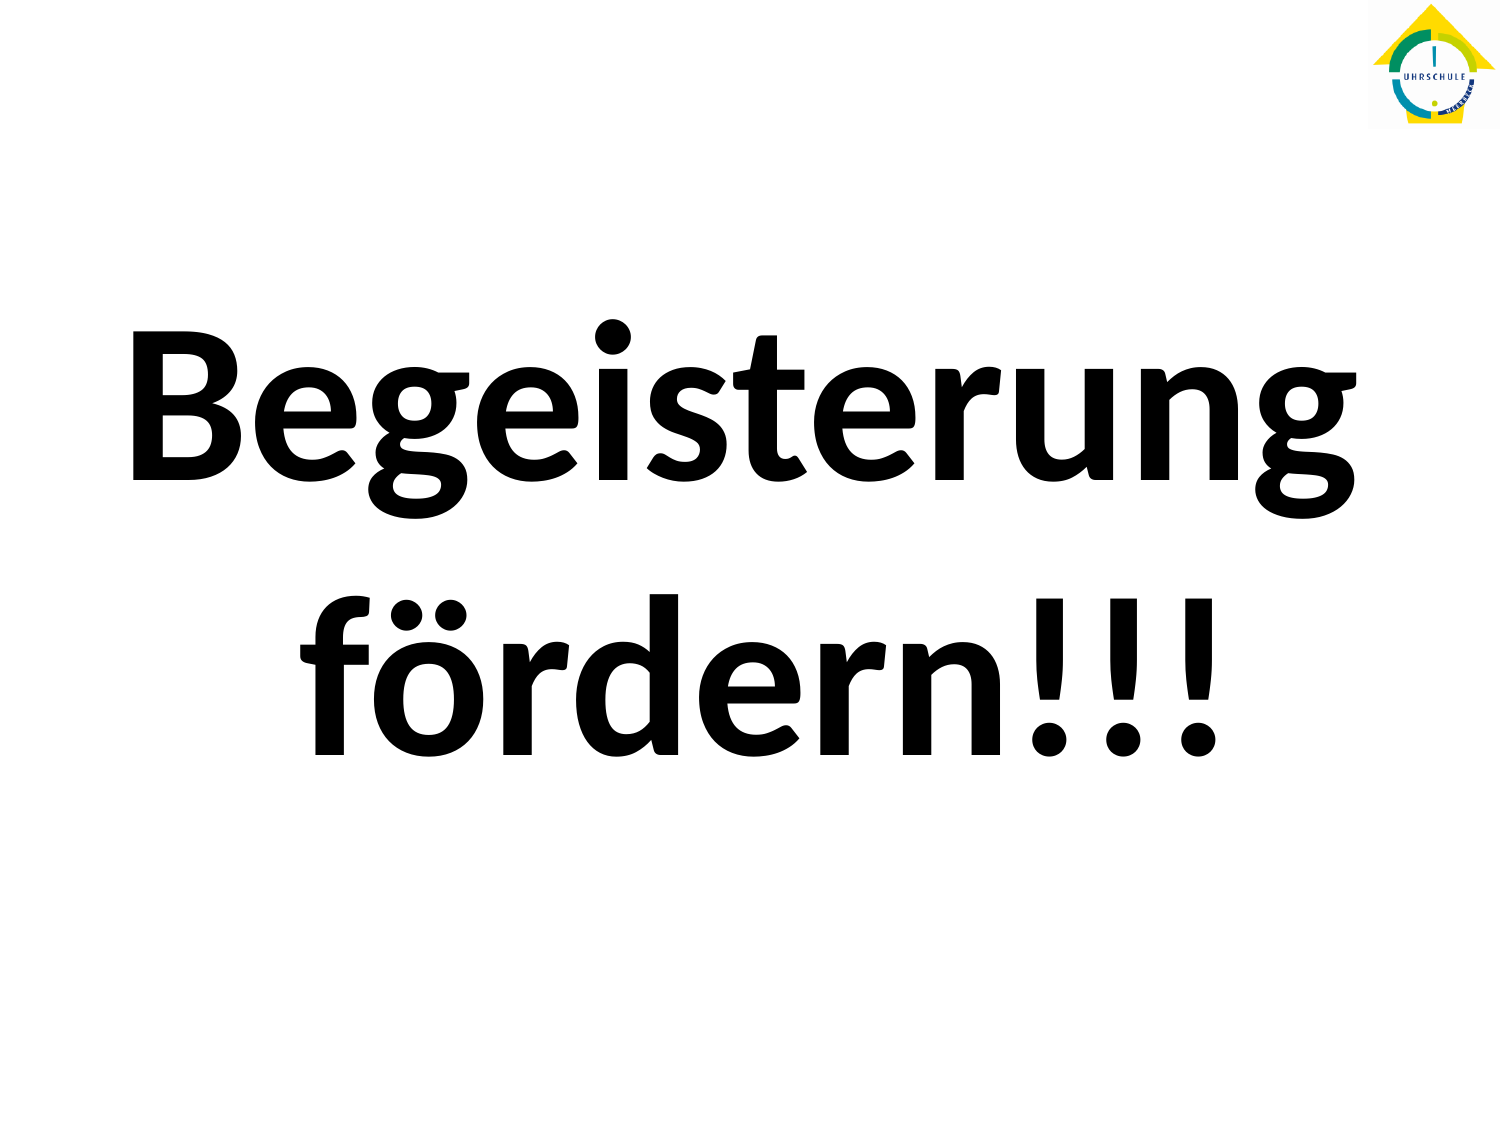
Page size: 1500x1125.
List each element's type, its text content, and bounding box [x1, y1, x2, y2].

picture [1367, 0, 1500, 129]
list Begeisterung fördern!!! [64, 243, 1415, 929]
